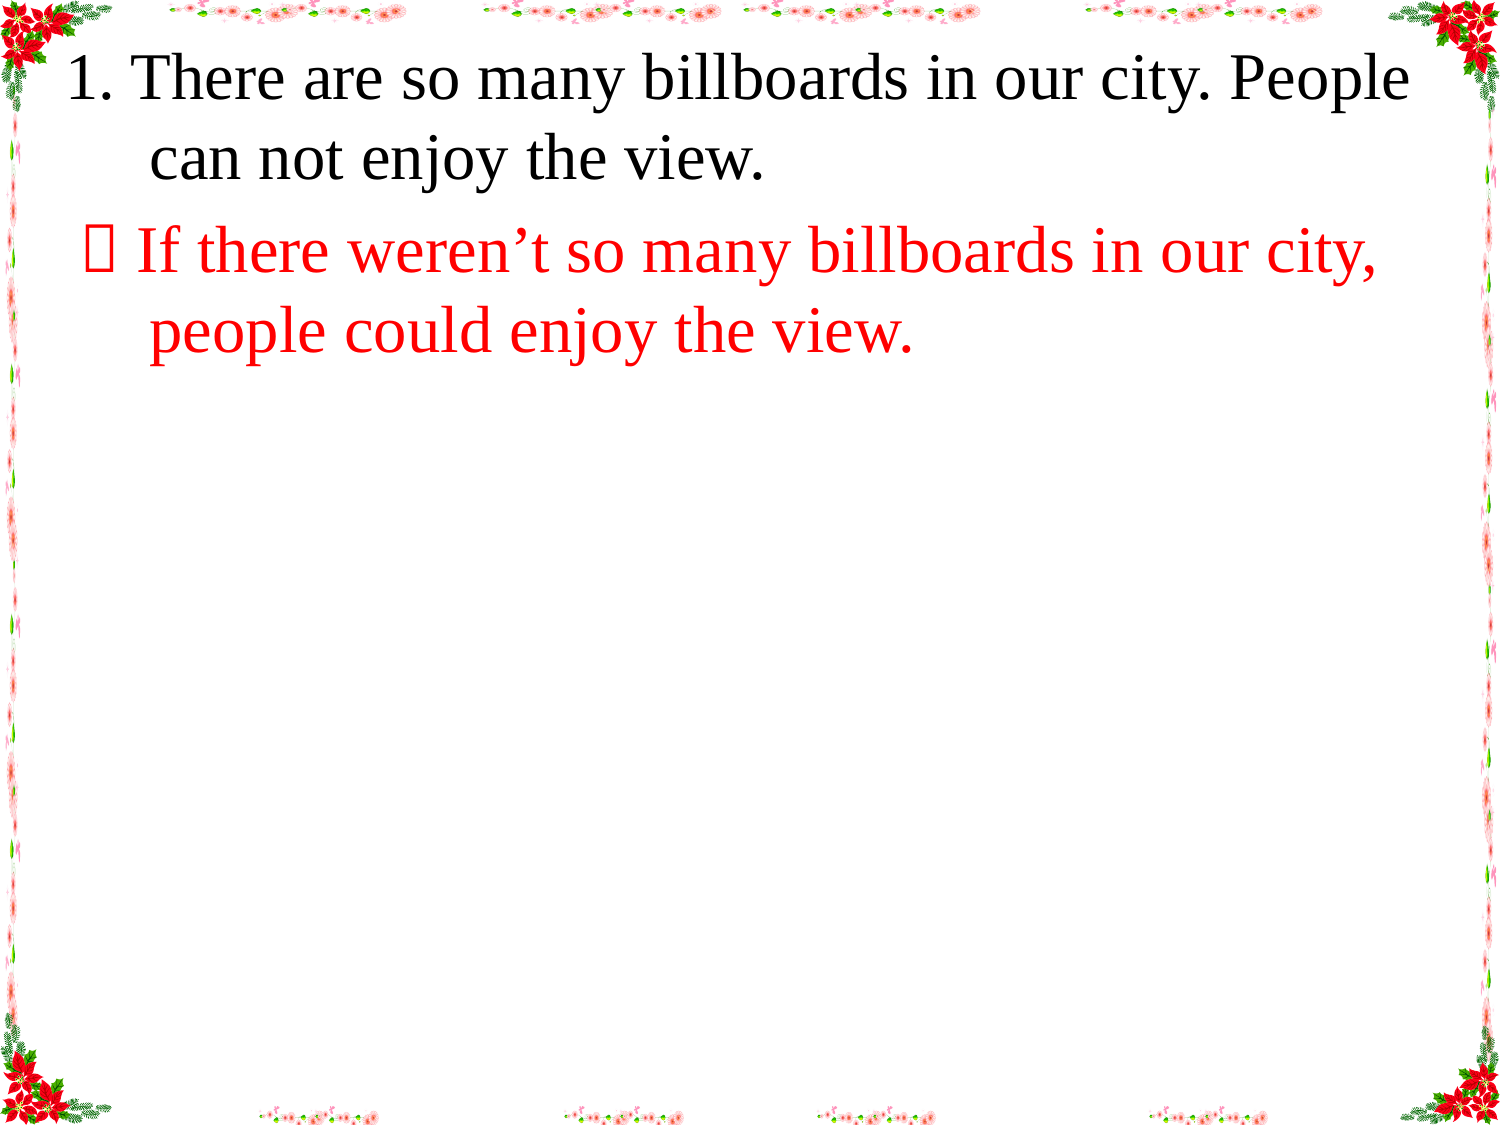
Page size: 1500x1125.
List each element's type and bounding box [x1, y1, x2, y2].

text_box [0, 0, 1500, 1125]
